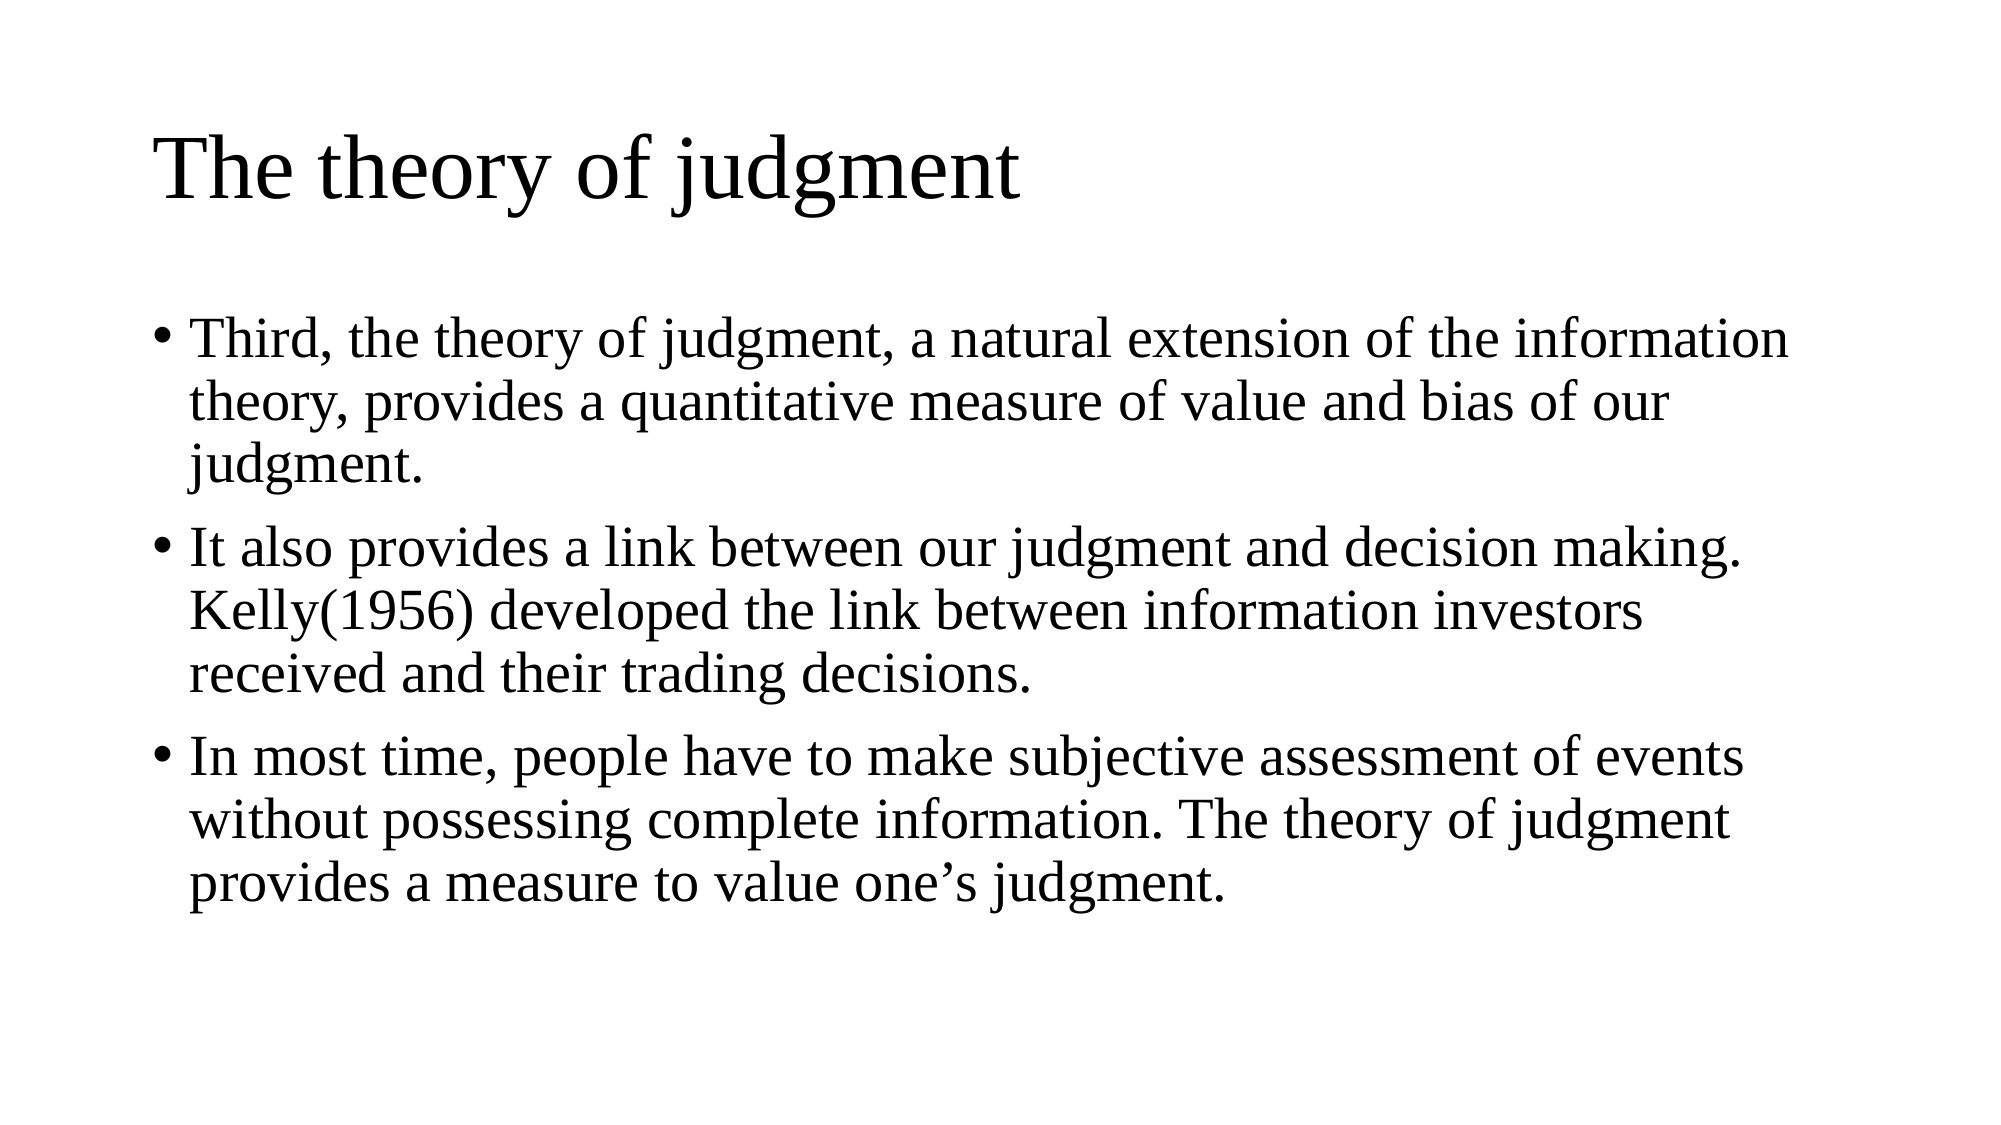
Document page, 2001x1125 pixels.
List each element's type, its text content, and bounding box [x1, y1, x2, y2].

list Third, the theory of judgment, a natural extension of the information theory, provides a quantitative measure of value and bias of our judgment. It also provides a link between our judgment and decision making. Kelly(1956) developed the link between information investors received and their trading decisions. In most time, people have to make subjective assessment of events without possessing complete information. The theory of judgment provides a measure to value one’s judgment. [137, 299, 1863, 1014]
title The theory of judgment [137, 59, 1863, 278]
